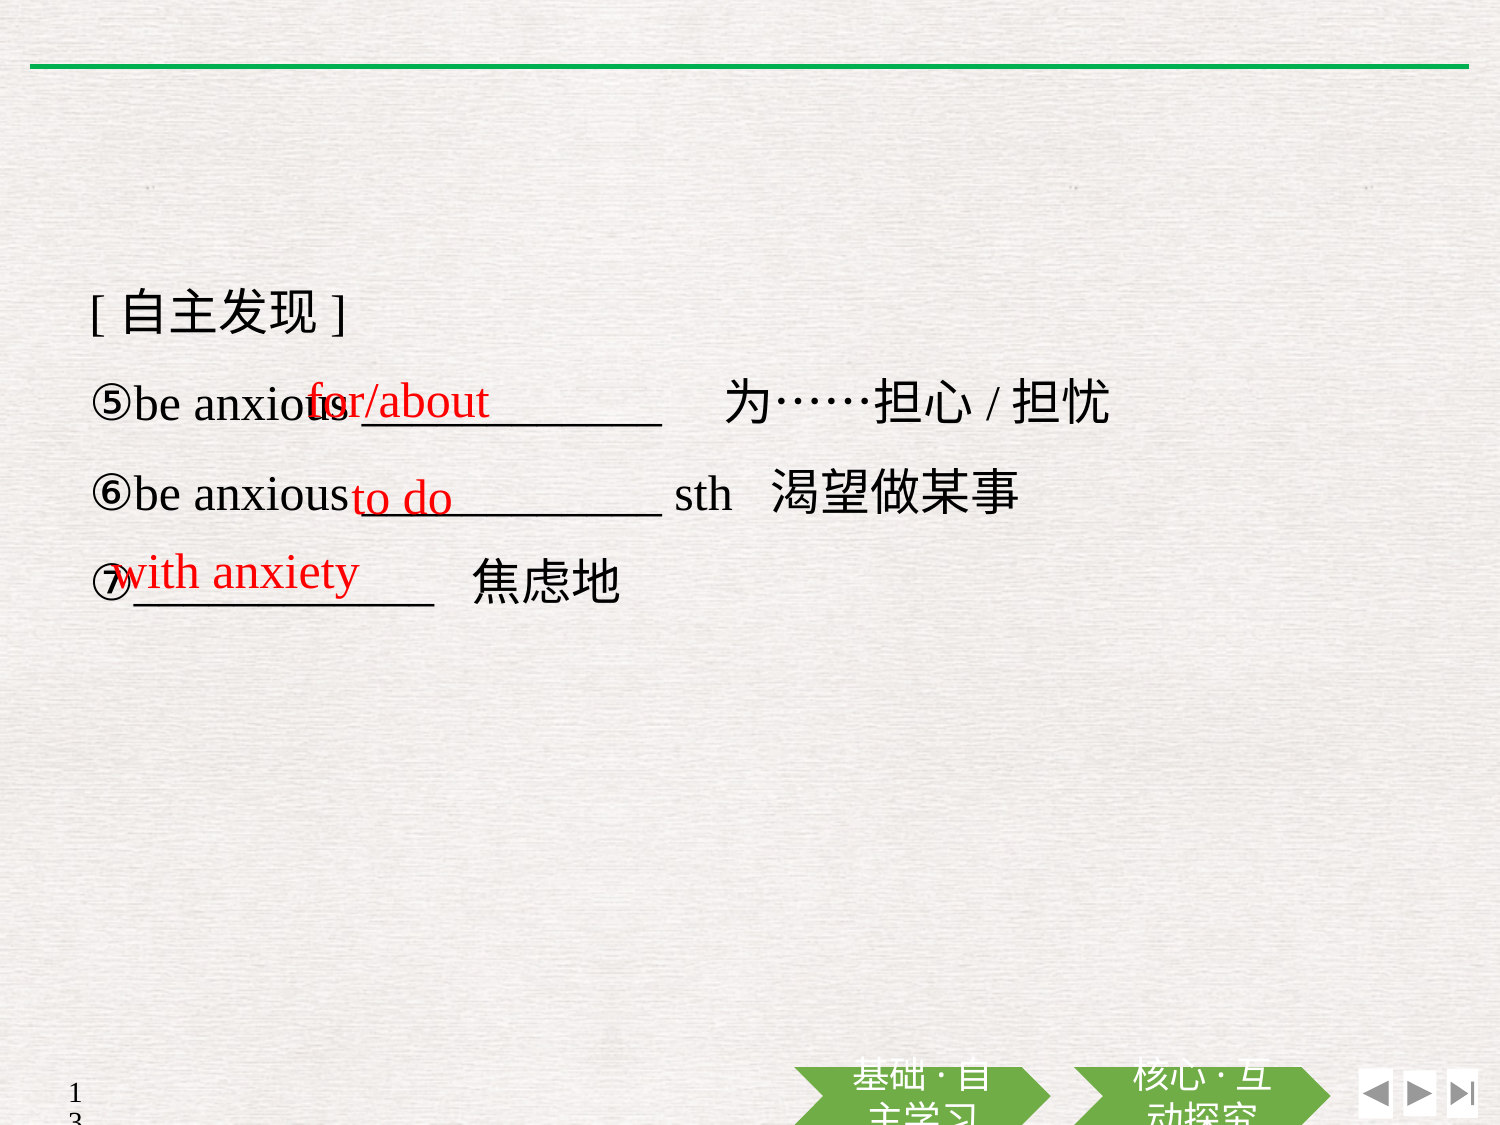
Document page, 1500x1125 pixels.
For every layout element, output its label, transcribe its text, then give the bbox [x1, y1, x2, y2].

text_box for/about [291, 330, 505, 436]
text_box [自主发现] ⑤be anxious ____________ 为……担心/担忧 ⑥be anxious ____________ sth 渴望做某事 ⑦____________ 焦虑地 [74, 243, 1458, 619]
picture [0, 0, 1500, 1125]
text_box to do [336, 426, 469, 532]
text_box with anxiety [96, 501, 375, 607]
